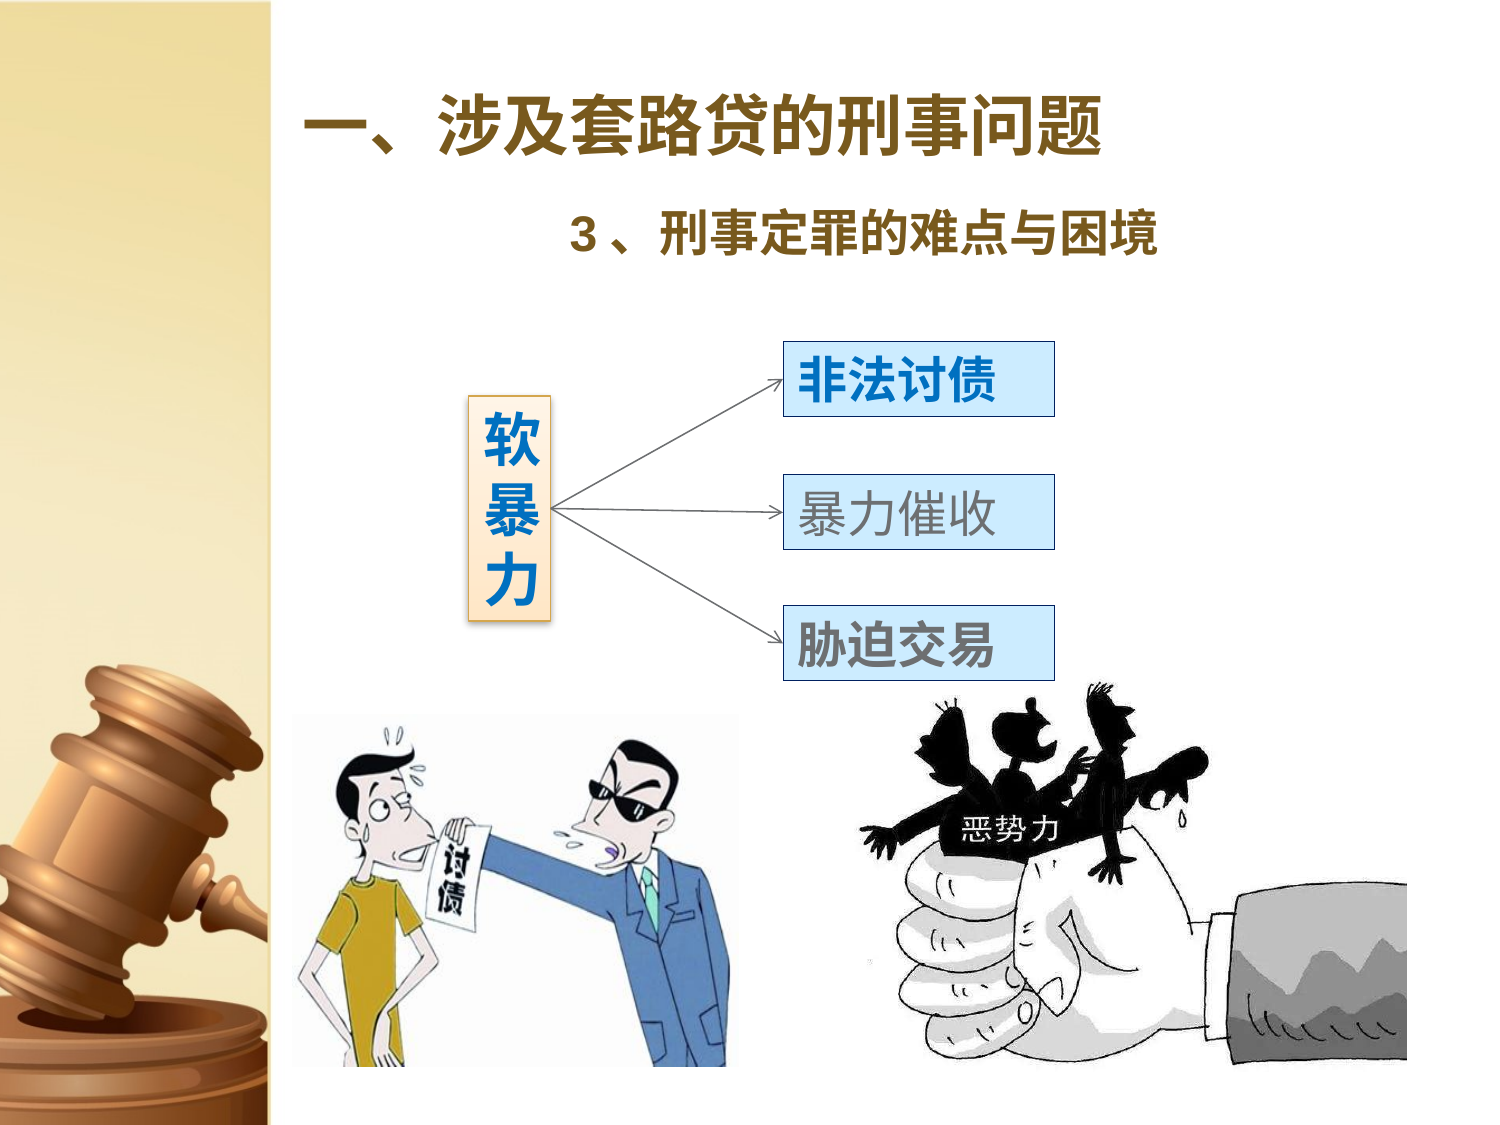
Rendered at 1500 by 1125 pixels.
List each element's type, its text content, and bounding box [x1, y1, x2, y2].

text_box 3、刑事定罪的难点与困境 [281, 170, 1448, 270]
text_box 胁迫交易 [783, 605, 1055, 681]
picture [0, 0, 1498, 1125]
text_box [550, 509, 784, 645]
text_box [550, 379, 784, 508]
title 一、涉及套路贷的刑事问题 [287, 73, 1455, 173]
text_box 暴力催收 [788, 474, 1055, 550]
text_box 非法讨债 [783, 341, 1055, 417]
text_box 软暴力 [468, 395, 545, 622]
